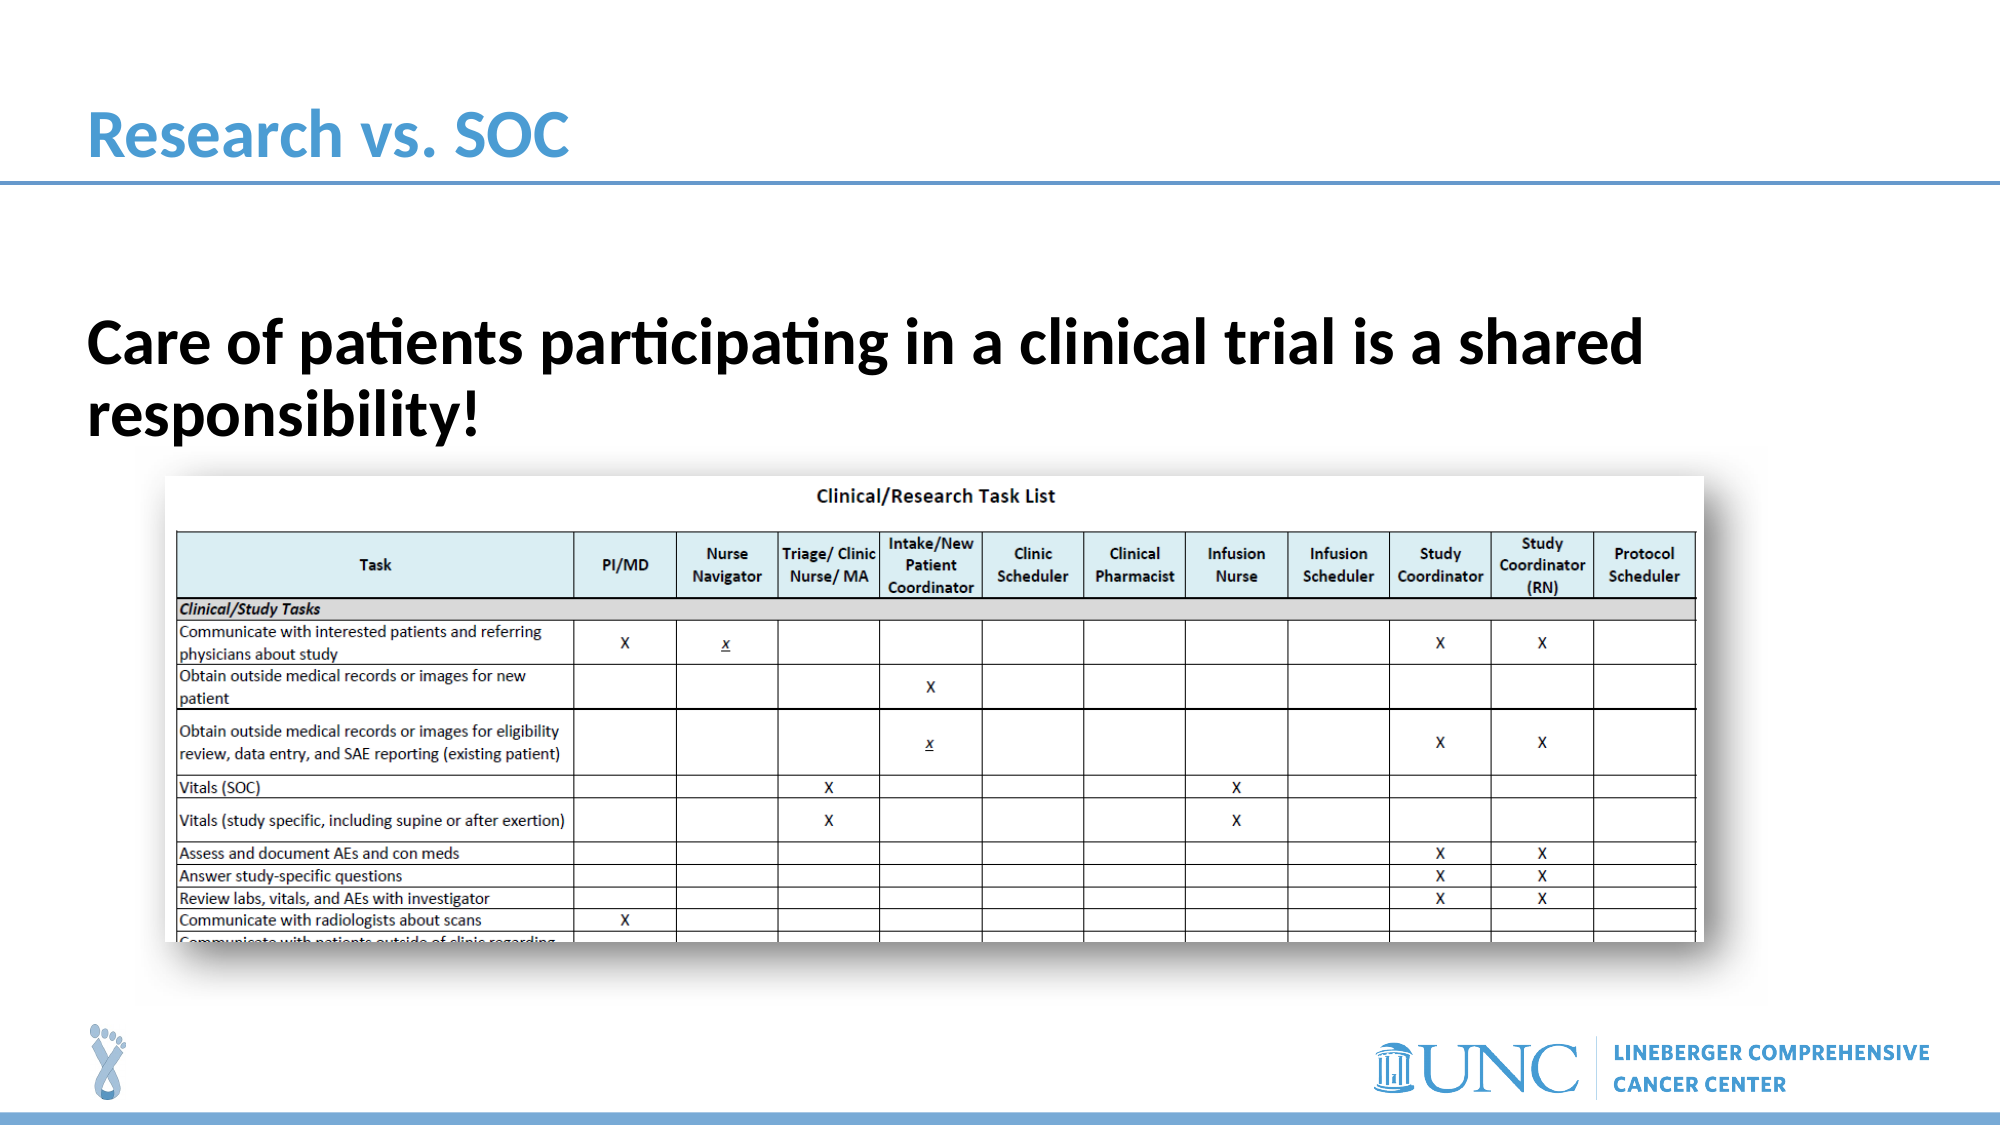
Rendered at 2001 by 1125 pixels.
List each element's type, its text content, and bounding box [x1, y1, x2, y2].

title Research vs. SOC [72, 90, 1797, 180]
picture [165, 476, 1704, 942]
picture [90, 1024, 126, 1100]
list Care of patients participating in a clinical trial is a shared responsibility! [72, 299, 1797, 1014]
picture [1374, 1036, 1929, 1100]
